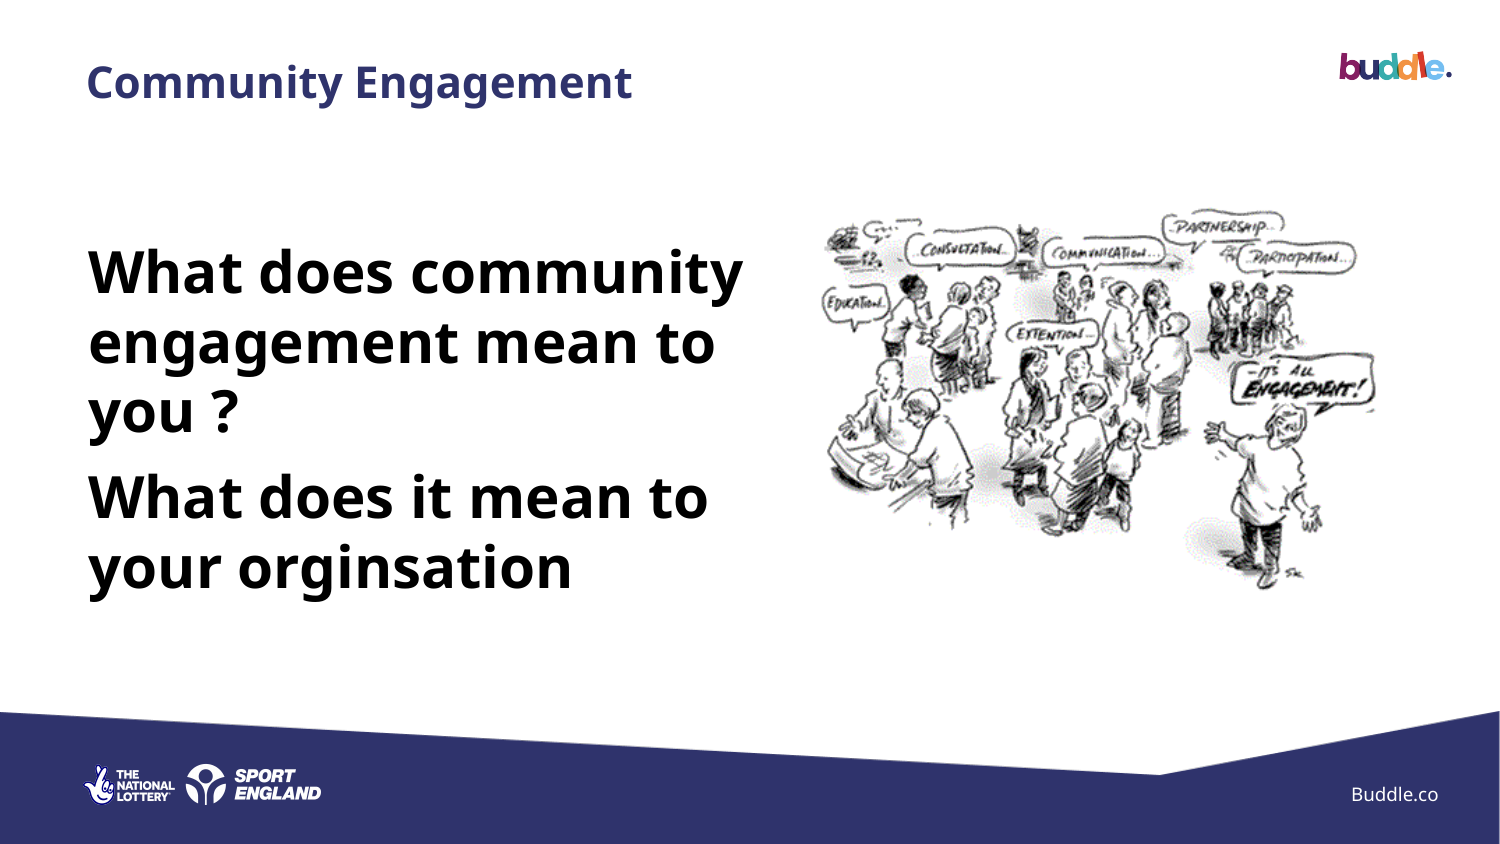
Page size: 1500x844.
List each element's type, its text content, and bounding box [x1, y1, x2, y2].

list What does community engagement mean to you ? What does it mean to your orginsation [88, 234, 805, 711]
title Community Engagement [70, 53, 1292, 116]
picture [1338, 49, 1453, 81]
picture [0, 711, 1500, 844]
picture [819, 195, 1377, 596]
